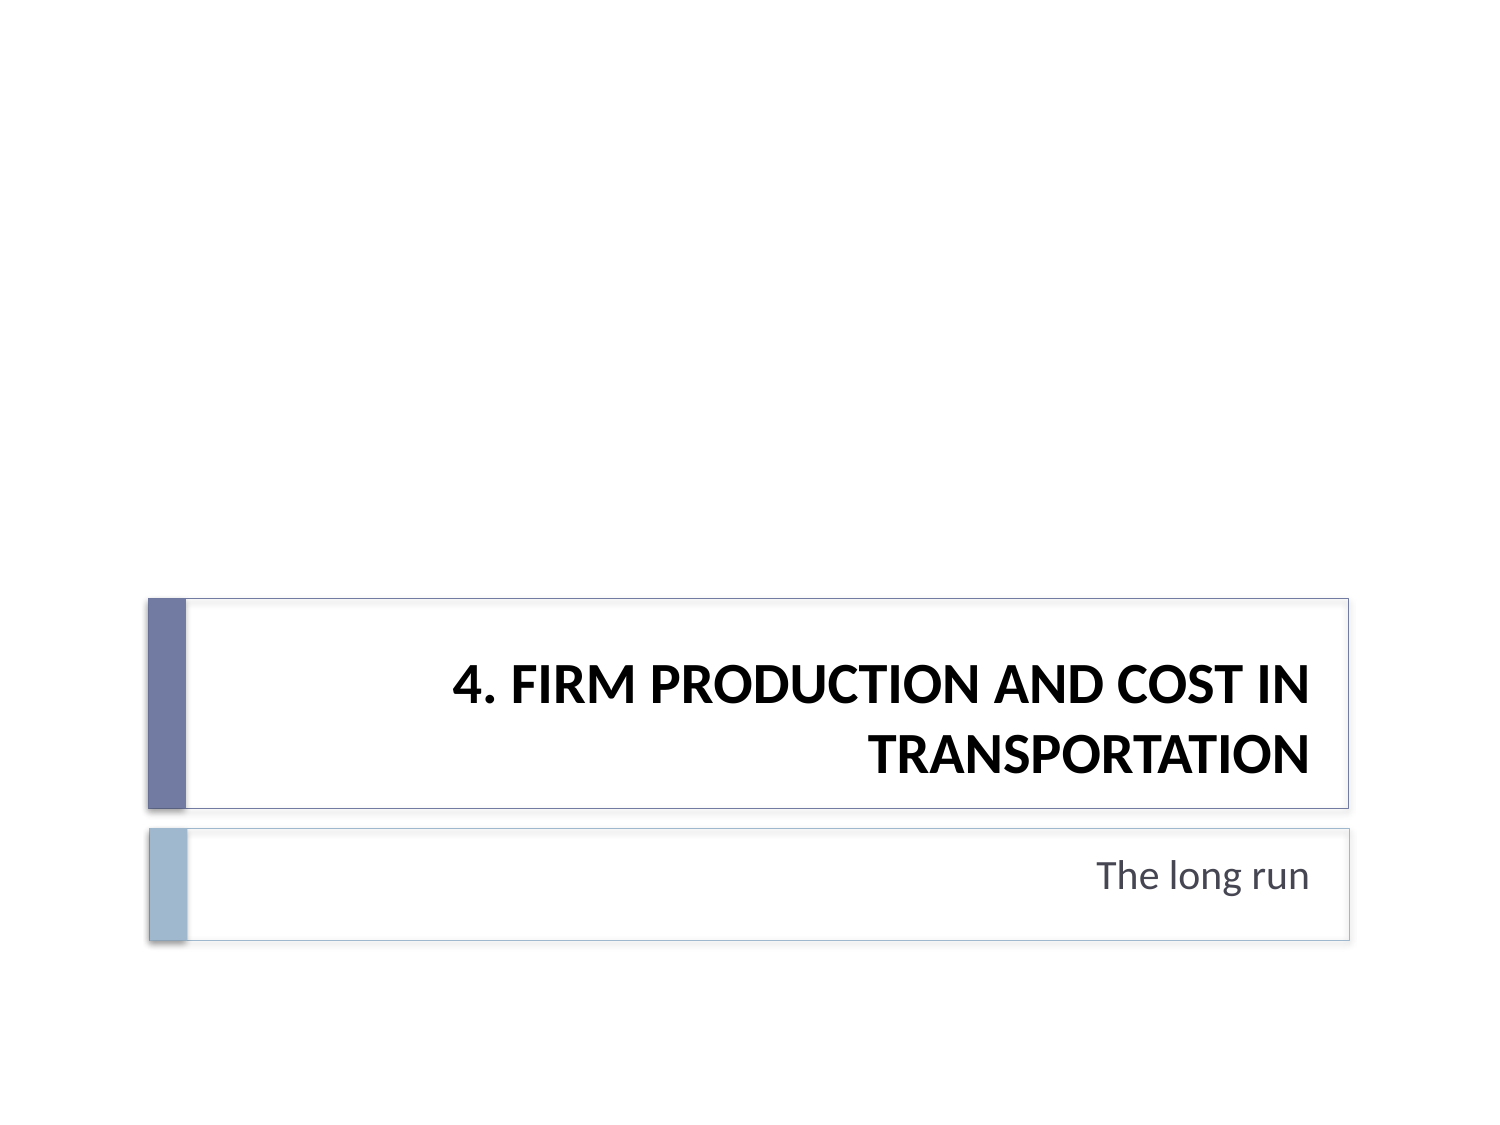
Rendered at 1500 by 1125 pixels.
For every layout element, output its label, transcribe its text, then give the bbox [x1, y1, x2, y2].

subtitle The long run [200, 840, 1325, 929]
title 4. FIRM PRODUCTION AND COST IN TRANSPORTATION [200, 637, 1325, 800]
